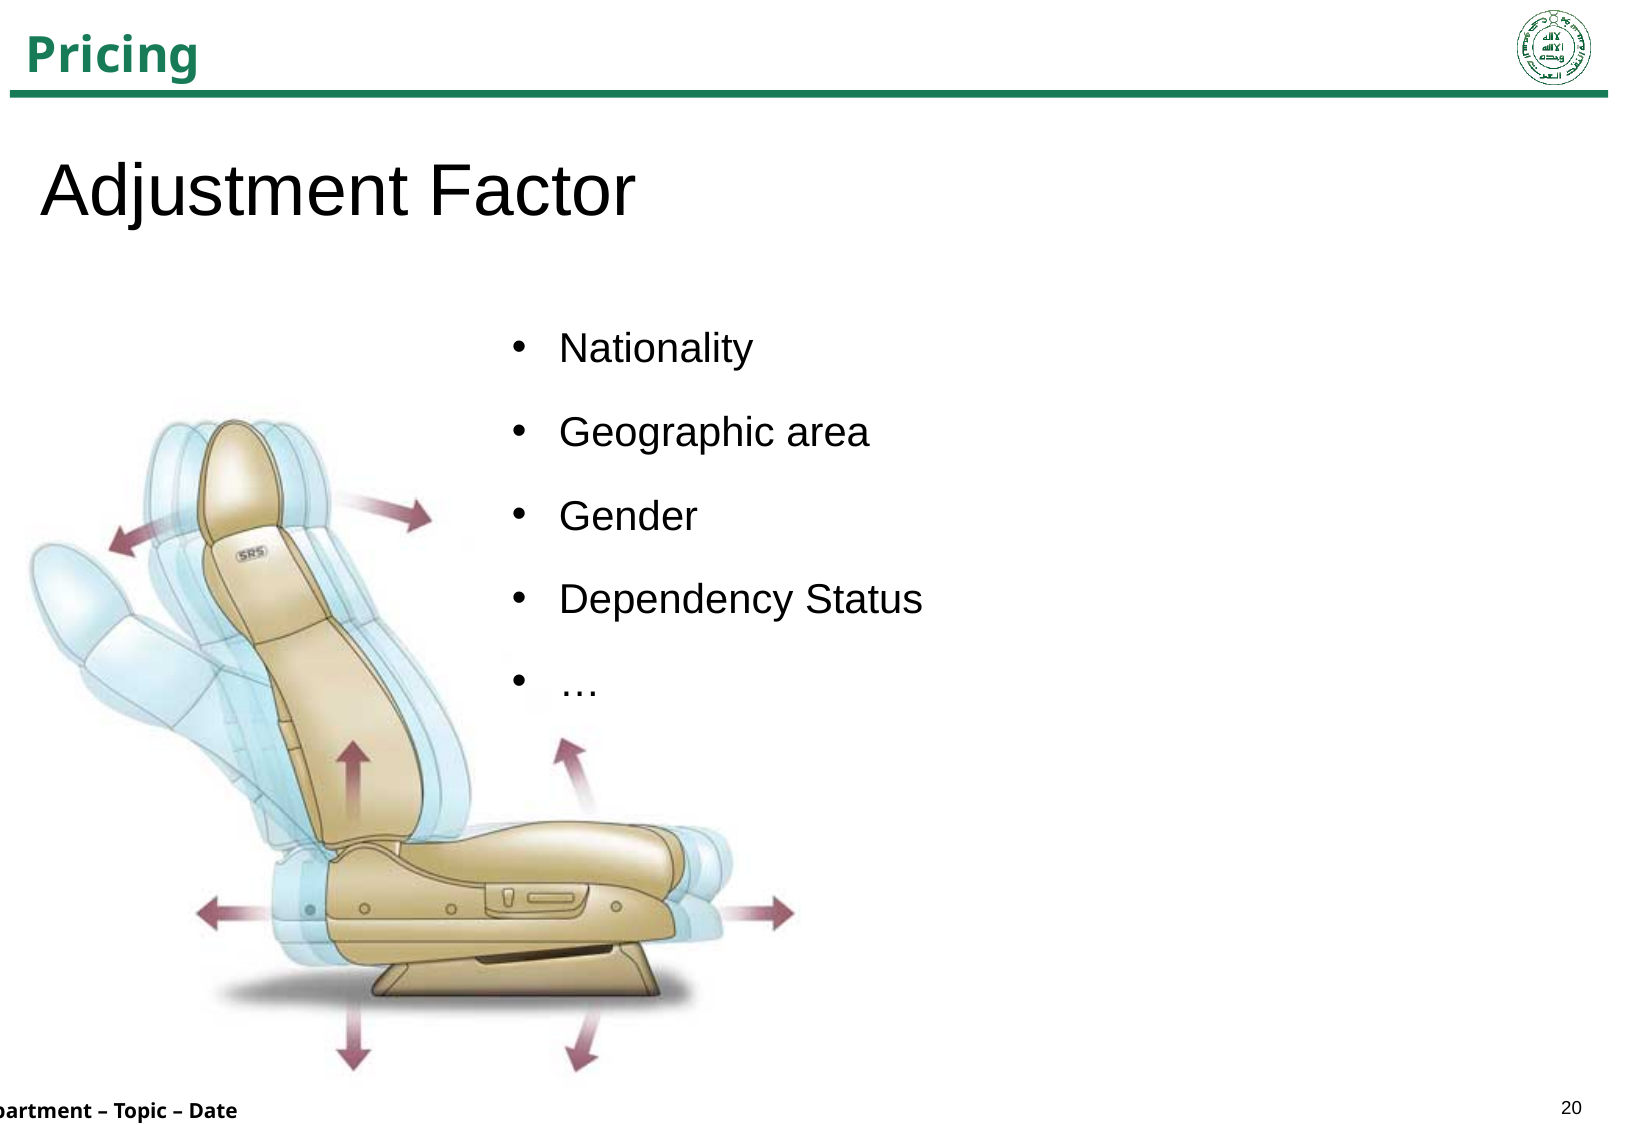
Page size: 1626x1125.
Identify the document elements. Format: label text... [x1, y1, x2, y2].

title Pricing [25, 0, 1588, 89]
picture [25, 300, 807, 1089]
text_box Adjustment Factor [25, 89, 1588, 238]
list Nationality Geographic area Gender Dependency Status … [0, 237, 958, 1017]
